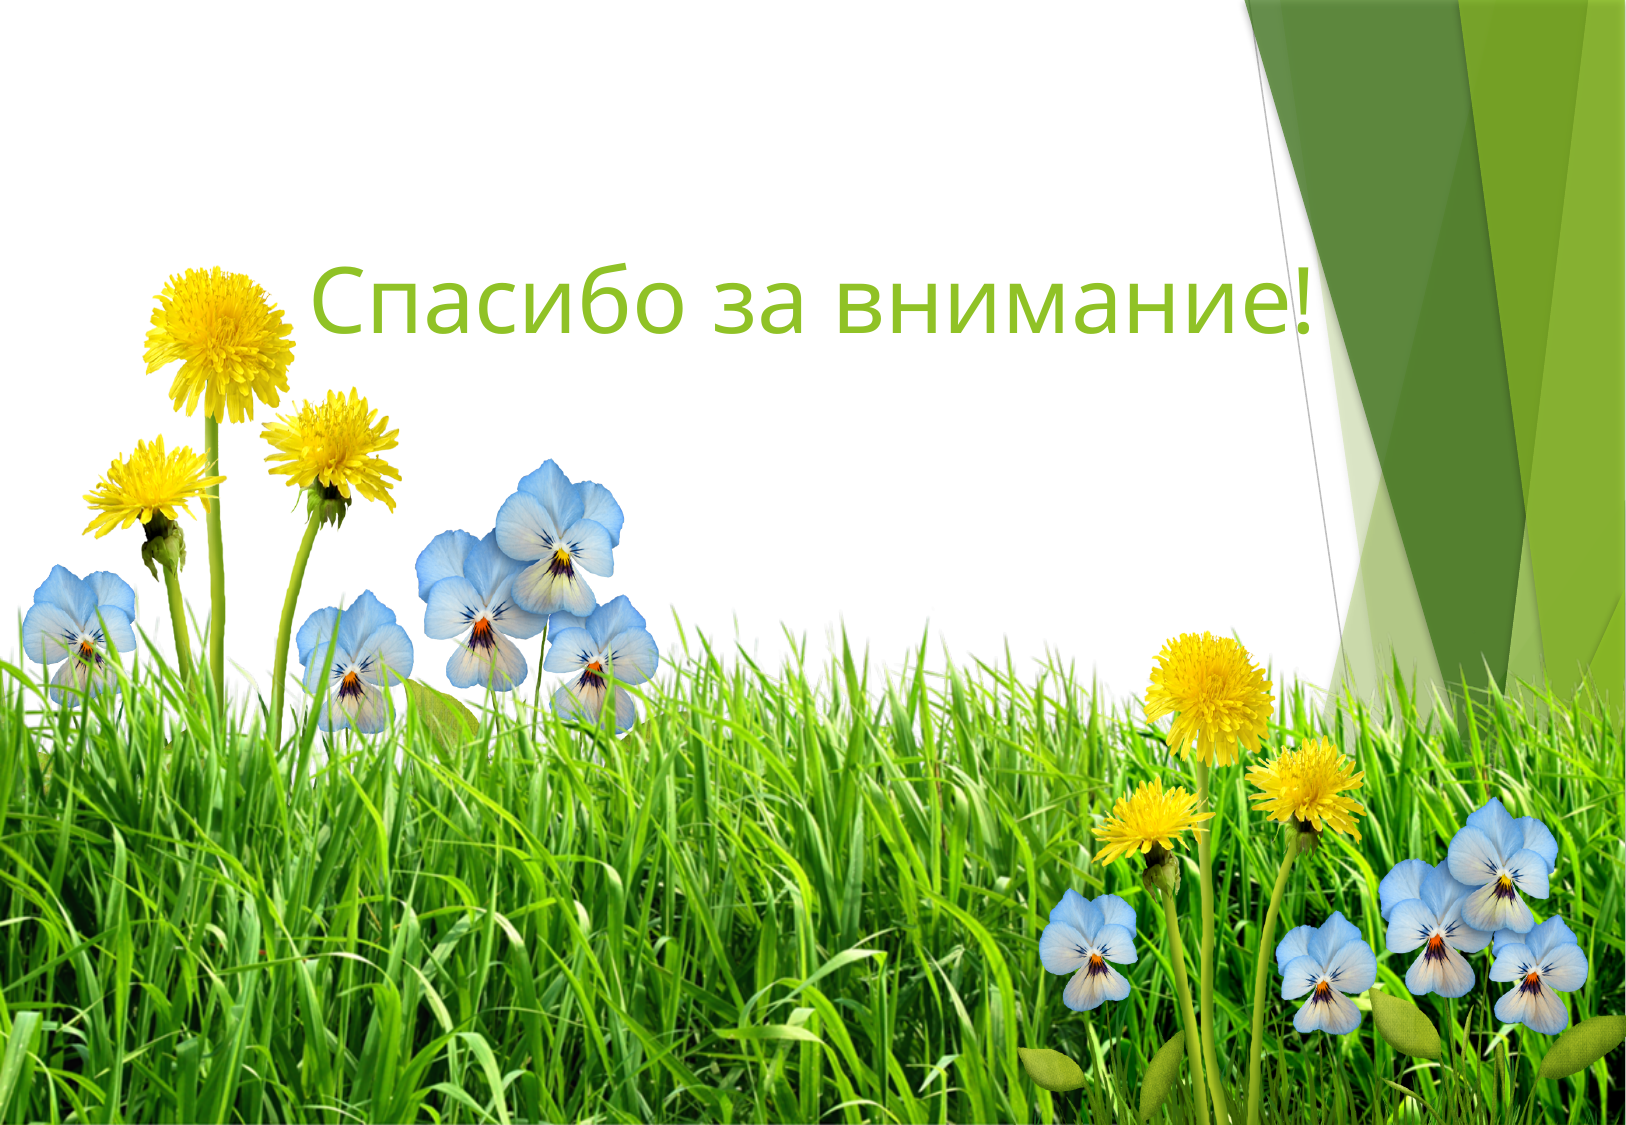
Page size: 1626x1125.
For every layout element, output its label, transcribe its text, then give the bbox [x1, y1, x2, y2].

title Спасибо за внимание! [239, 234, 1386, 451]
picture [0, 264, 1626, 1125]
